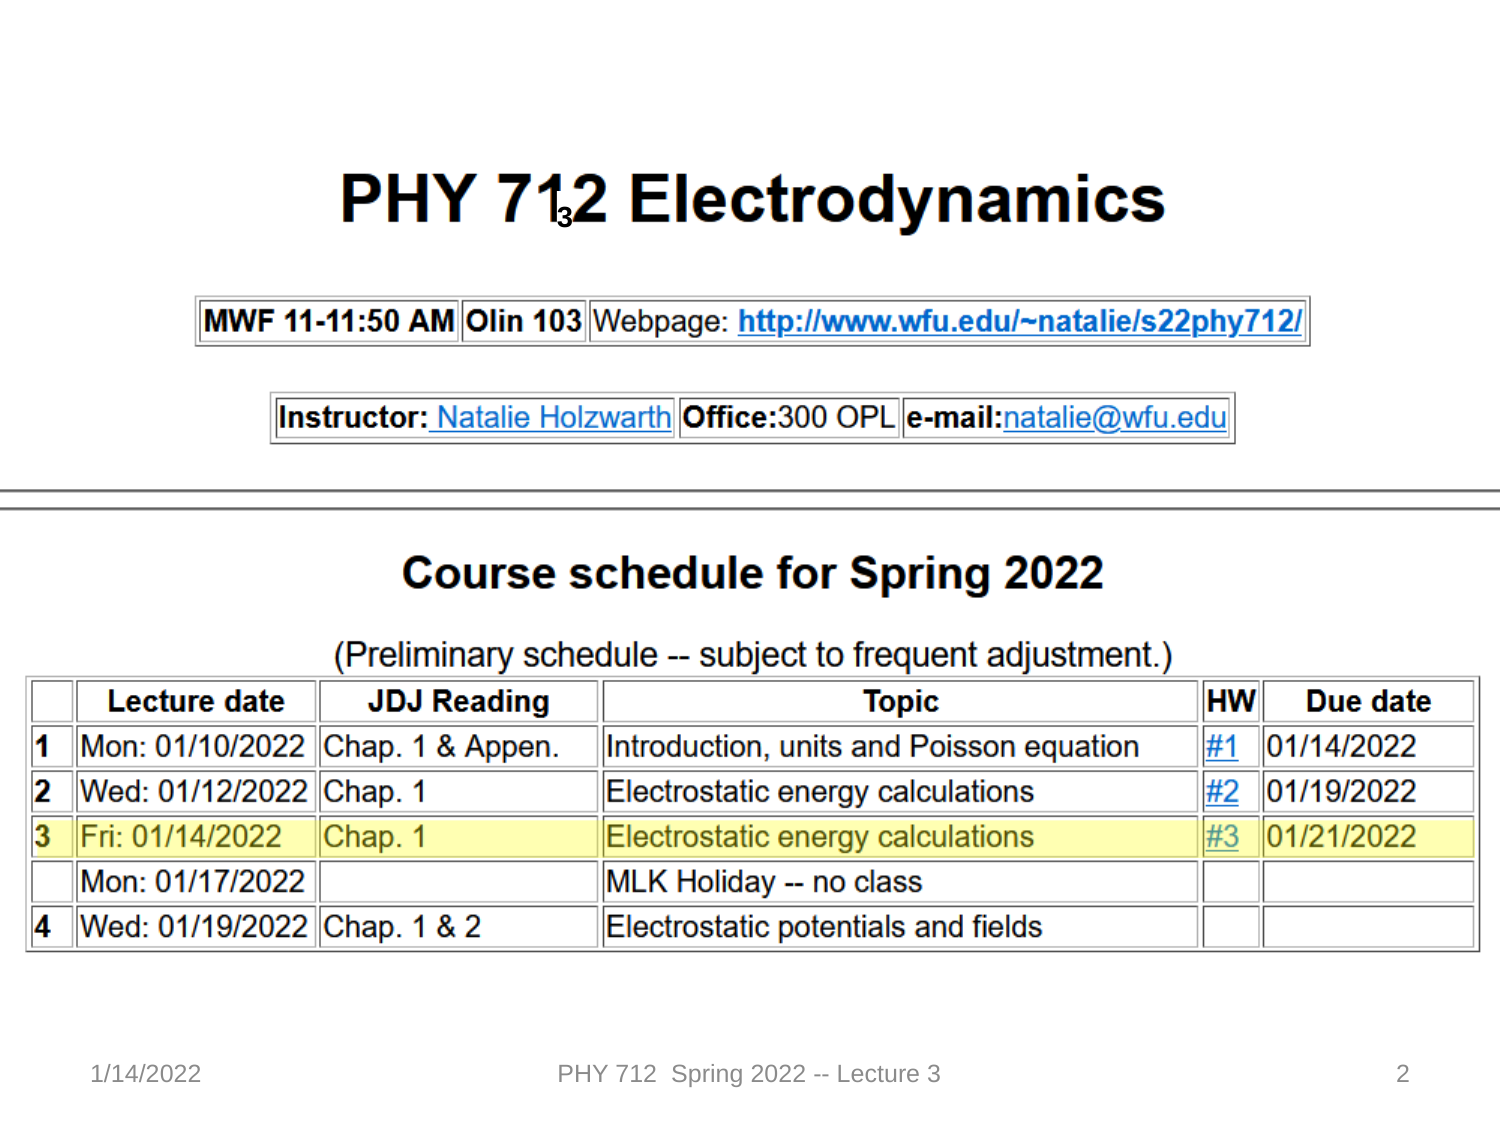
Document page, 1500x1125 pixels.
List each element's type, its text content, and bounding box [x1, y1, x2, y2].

slide_number 2 [1074, 1042, 1425, 1103]
footer PHY 712 Spring 2022 -- Lecture 3 [512, 1042, 988, 1103]
picture [0, 153, 1500, 972]
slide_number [75, 1042, 425, 1103]
